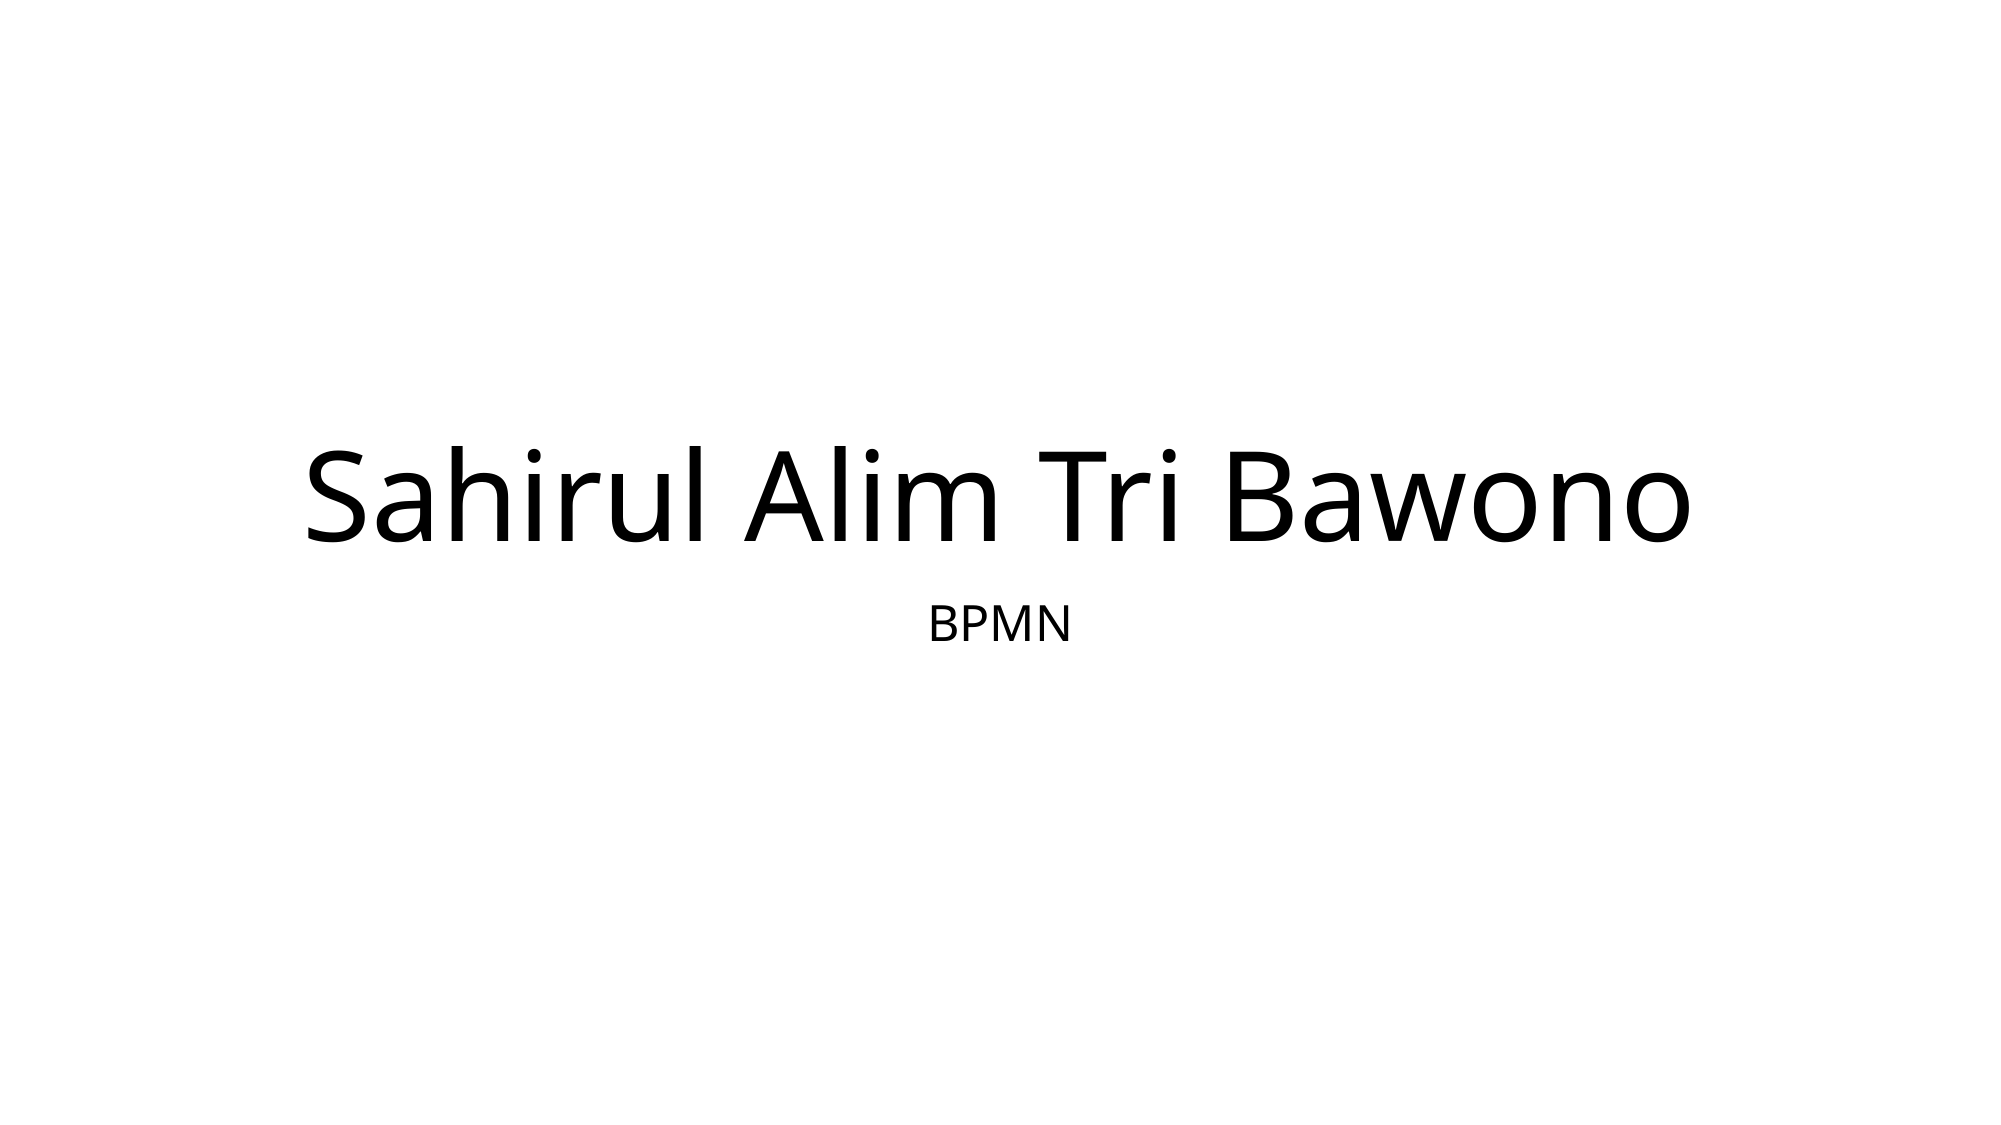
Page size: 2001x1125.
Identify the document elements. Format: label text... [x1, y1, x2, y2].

title Sahirul Alim Tri Bawono [249, 184, 1750, 576]
subtitle BPMN [249, 590, 1750, 863]
